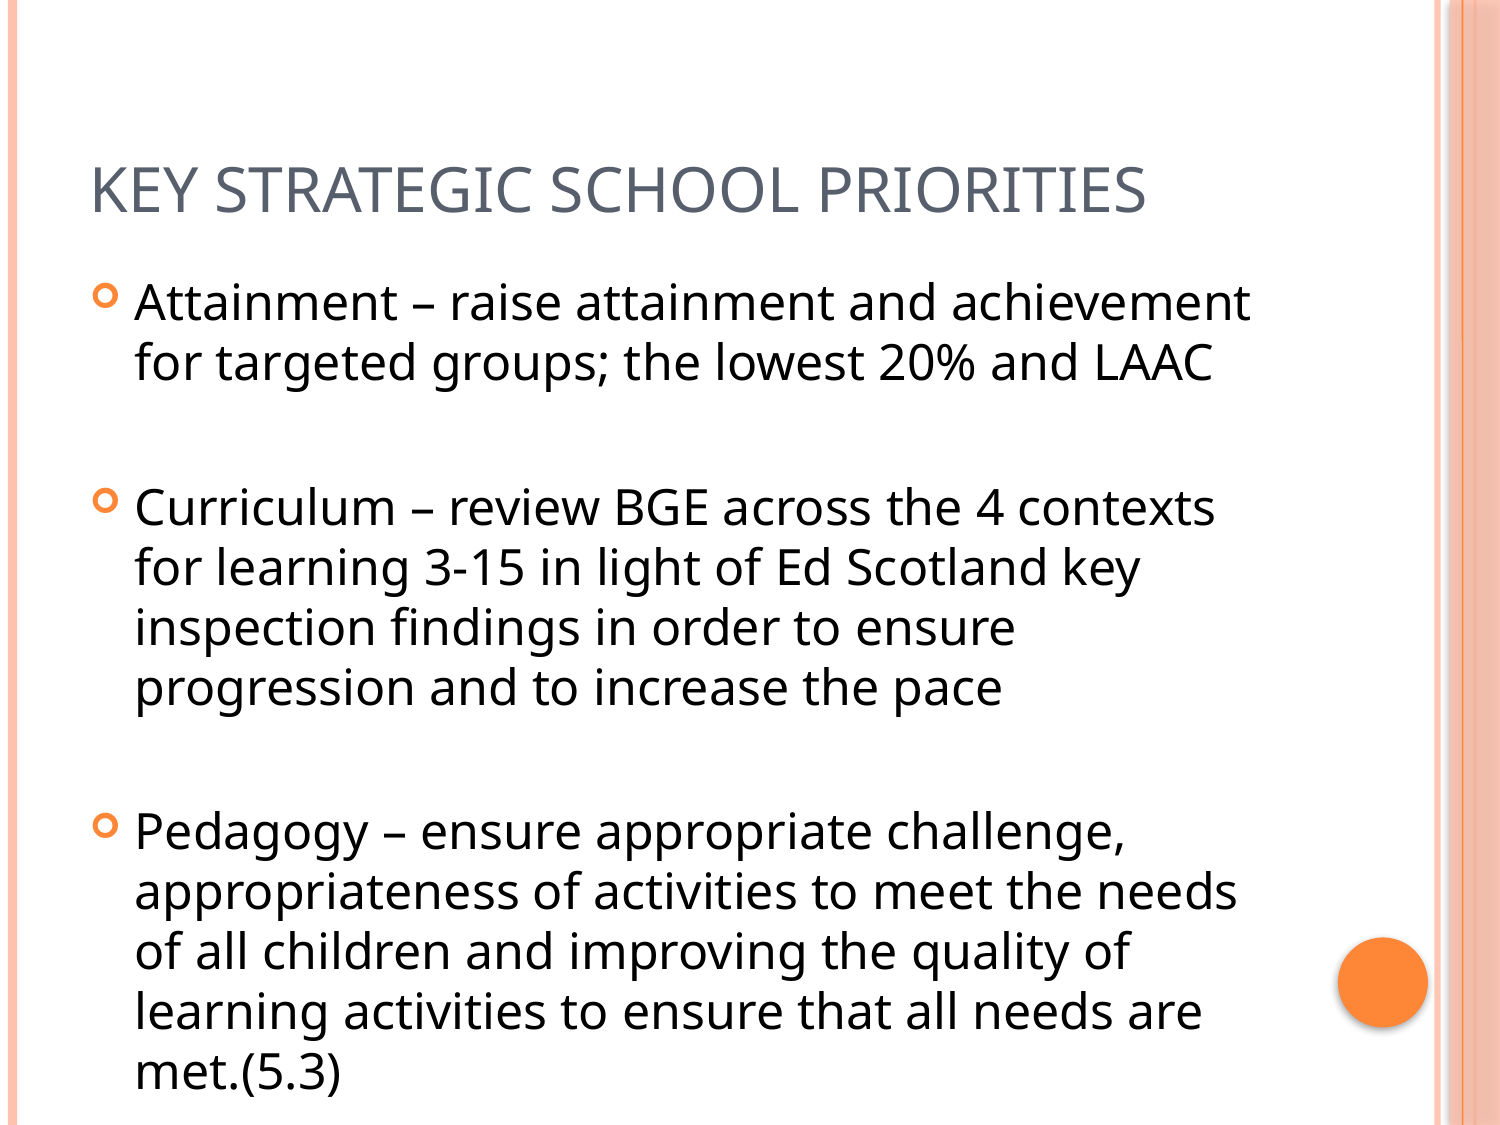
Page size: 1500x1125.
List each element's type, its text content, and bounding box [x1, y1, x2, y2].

title Key strategic school priorities [75, 45, 1300, 233]
list Attainment – raise attainment and achievement for targeted groups; the lowest 20% and LAAC Curriculum – review BGE across the 4 contexts for learning 3-15 in light of Ed Scotland key inspection findings in order to ensure progression and to increase the pace Pedagogy – ensure appropriate challenge, appropriateness of activities to meet the needs of all children and improving the quality of learning activities to ensure that all needs are met.(5.3) [75, 262, 1300, 1062]
